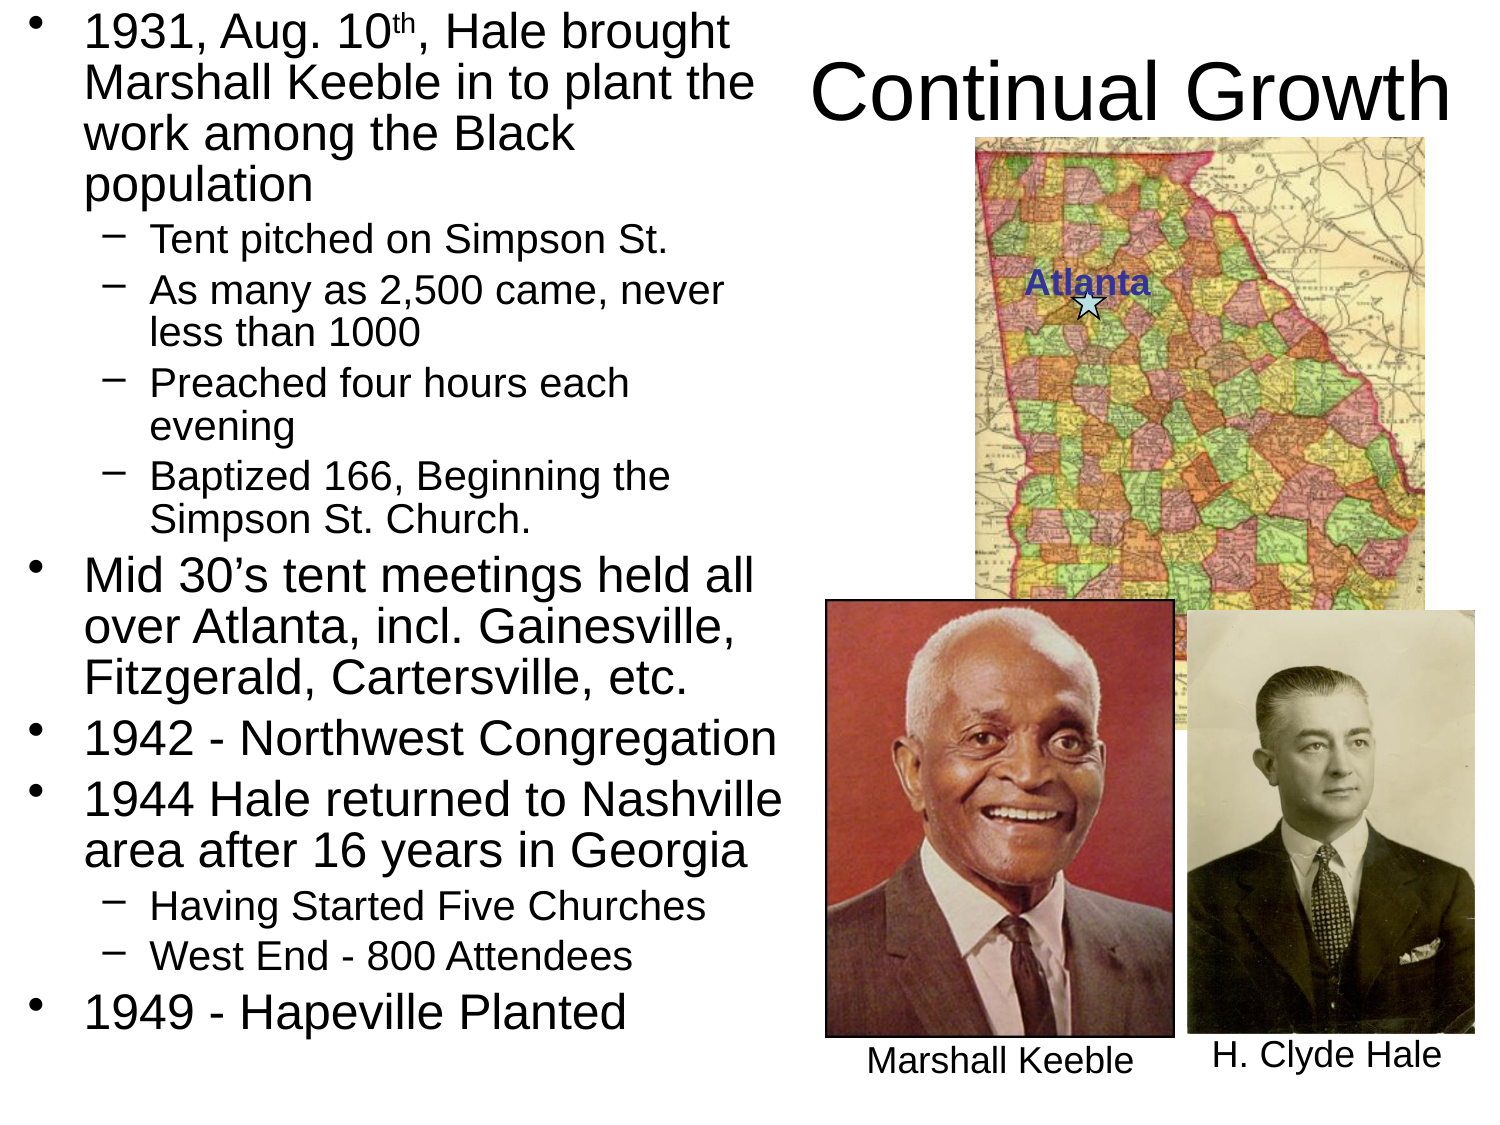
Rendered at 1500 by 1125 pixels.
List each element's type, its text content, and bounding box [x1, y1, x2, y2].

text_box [824, 599, 1176, 1090]
title Continual Growth [800, 12, 1500, 163]
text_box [1187, 610, 1476, 1084]
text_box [974, 137, 1426, 730]
list 1931, Aug. 10th, Hale brought Marshall Keeble in to plant the work among the Black population Tent pitched on Simpson St. As many as 2,500 came, never less than 1000 Preached four hours each evening Baptized 166, Beginning the Simpson St. Church. Mid 30’s tent meetings held all over Atlanta, incl. Gainesville, Fitzgerald, Cartersville, etc. 1942 - Northwest Congregation 1944 Hale returned to Nashville area after 16 years in Georgia Having Started Five Churches West End - 800 Attendees 1949 - Hapeville Planted [12, 0, 800, 1100]
